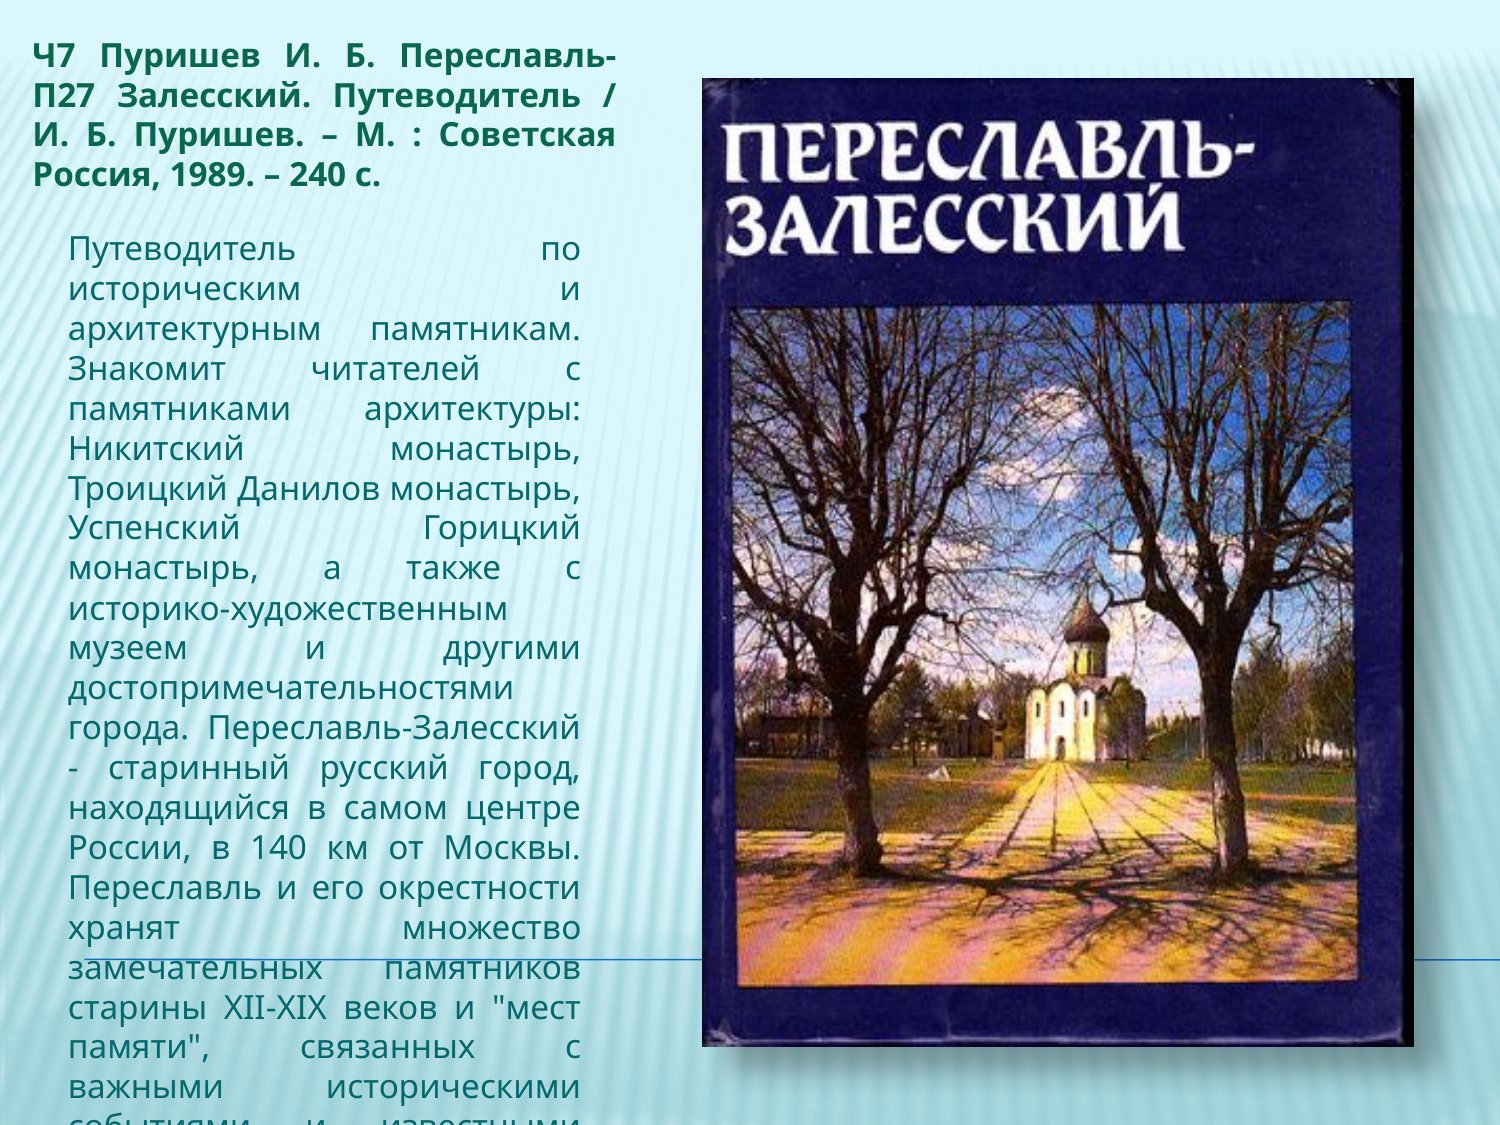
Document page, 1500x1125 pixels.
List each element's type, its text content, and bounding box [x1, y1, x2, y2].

title Ч7 Пуришев И. Б. Переславль- П27 Залесский. Путеводитель / И. Б. Пуришев. – М. : Советская Россия, 1989. – 240 с. [17, 30, 632, 197]
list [702, 77, 1414, 1048]
list Путеводитель по историческим и архитектурным памятникам. Знакомит читателей с памятниками архитектуры: Никитский монастырь, Троицкий Данилов монастырь, Успенский Горицкий монастырь, а также с историко-художественным музеем и другими достопримечательностями города. Переславль-Залесский - старинный русский город, находящийся в самом центре России, в 140 км от Москвы. Переславль и его окрестности хранят множество замечательных памятников старины XII-XIX веков и "мест памяти", связанных с важными историческими событиями и известными личностями. [53, 219, 597, 1125]
